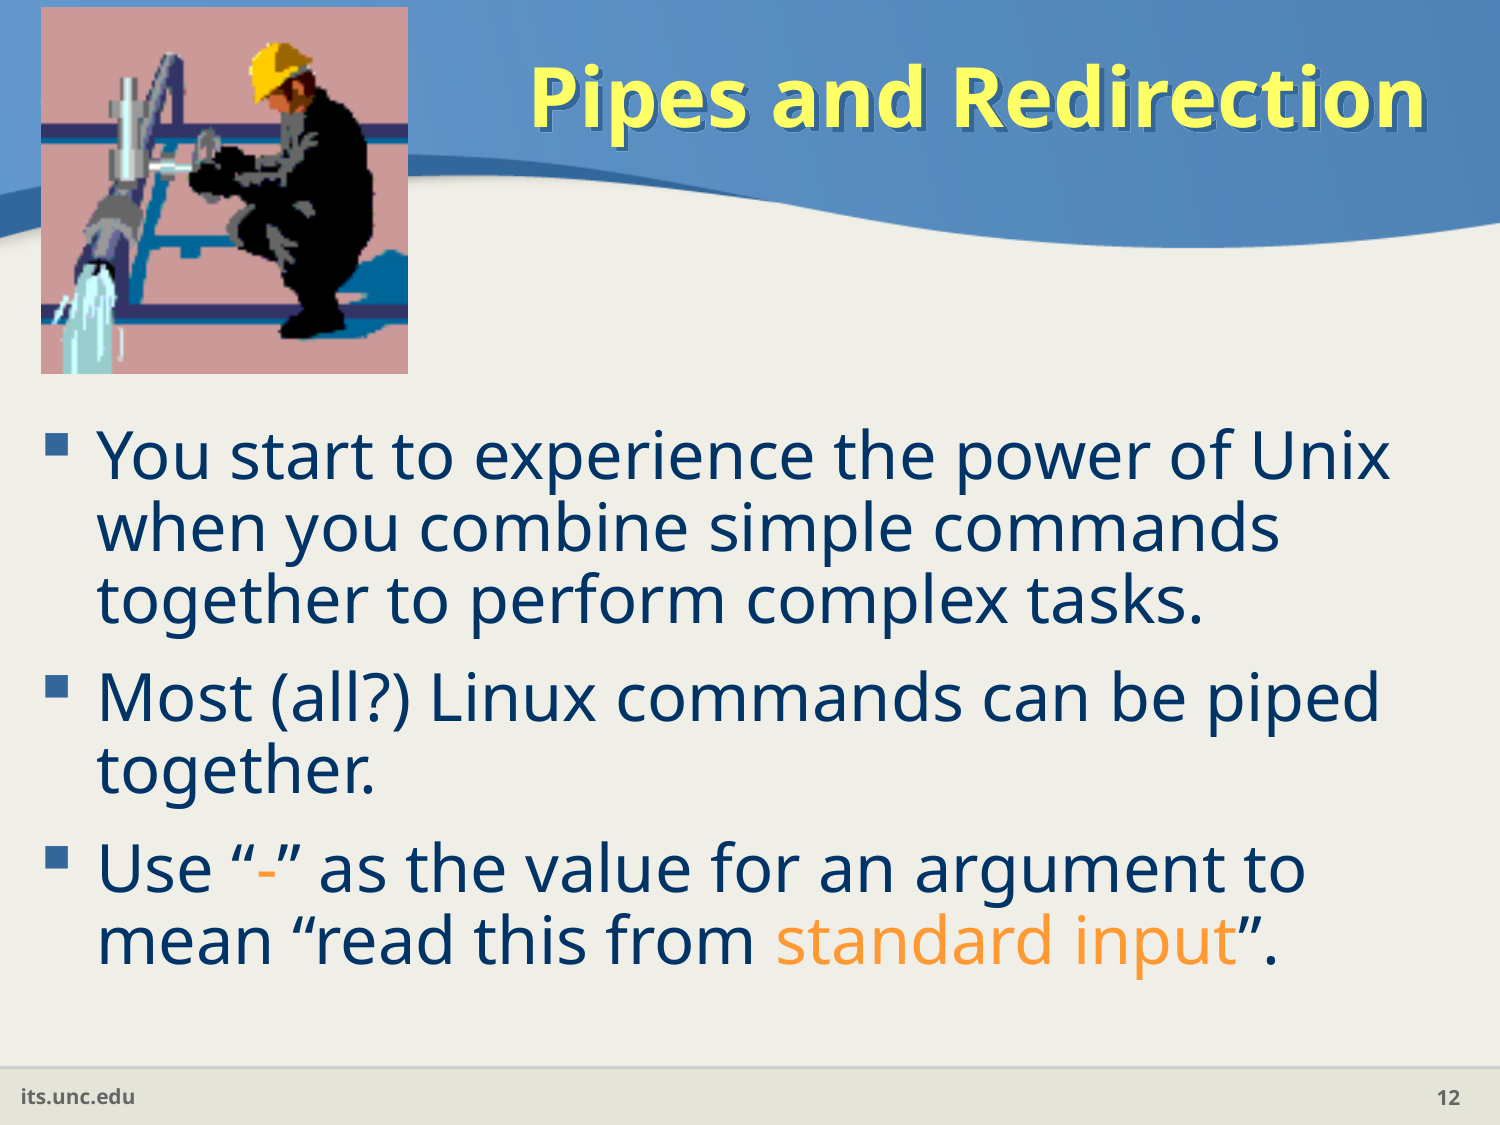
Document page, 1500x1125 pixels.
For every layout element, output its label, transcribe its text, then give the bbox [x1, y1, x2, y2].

title Pipes and Redirection [408, 7, 1444, 196]
list You start to experience the power of Unix when you combine simple commands together to perform complex tasks. Most (all?) Linux commands can be piped together. Use “-” as the value for an argument to mean “read this from standard input”. [24, 414, 1476, 1089]
picture [0, 0, 1500, 1125]
